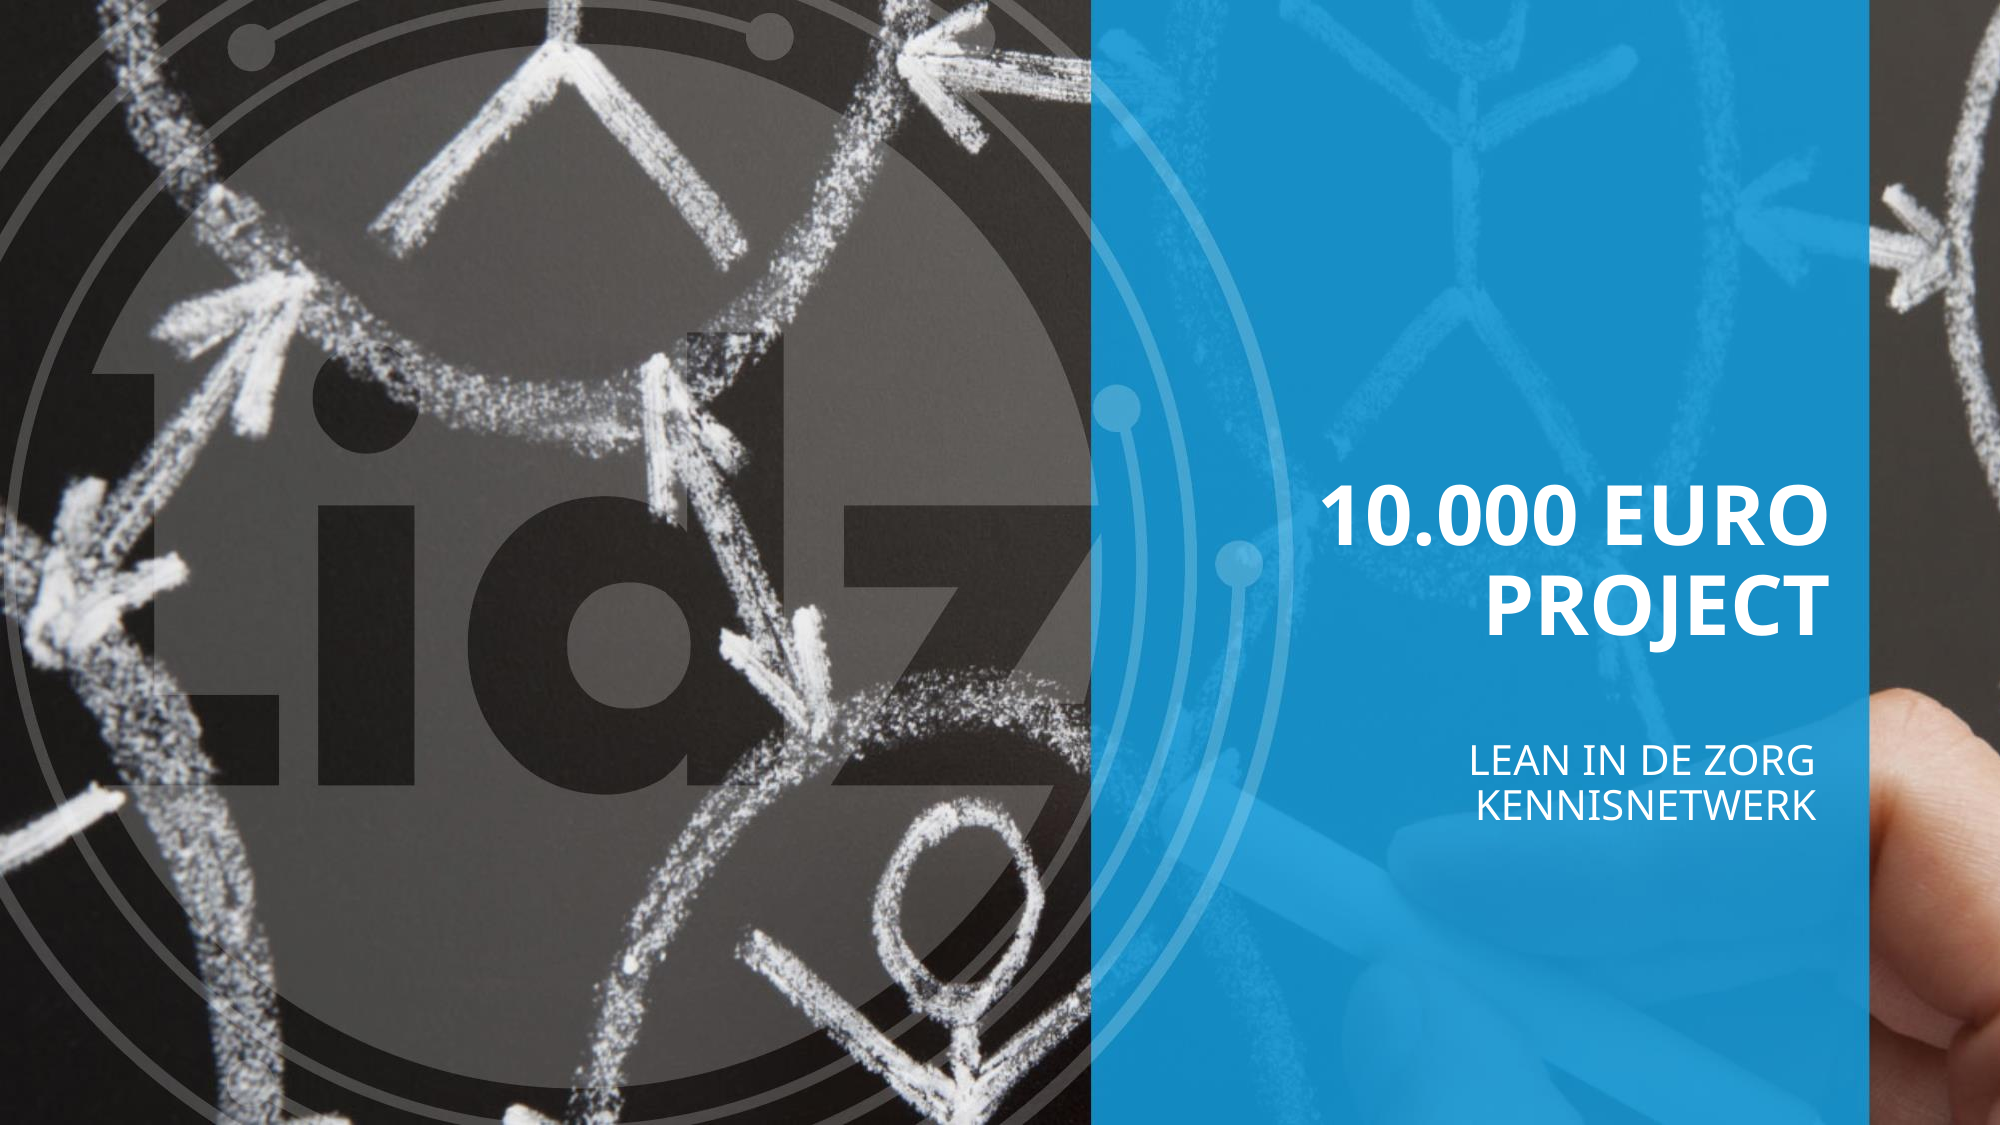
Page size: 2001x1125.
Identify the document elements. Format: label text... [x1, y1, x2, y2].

title 10.000 euro project [1126, 310, 1832, 666]
picture [0, 0, 2000, 1125]
subtitle Lean in de zorg kennisnetwerk [1126, 732, 1832, 1004]
